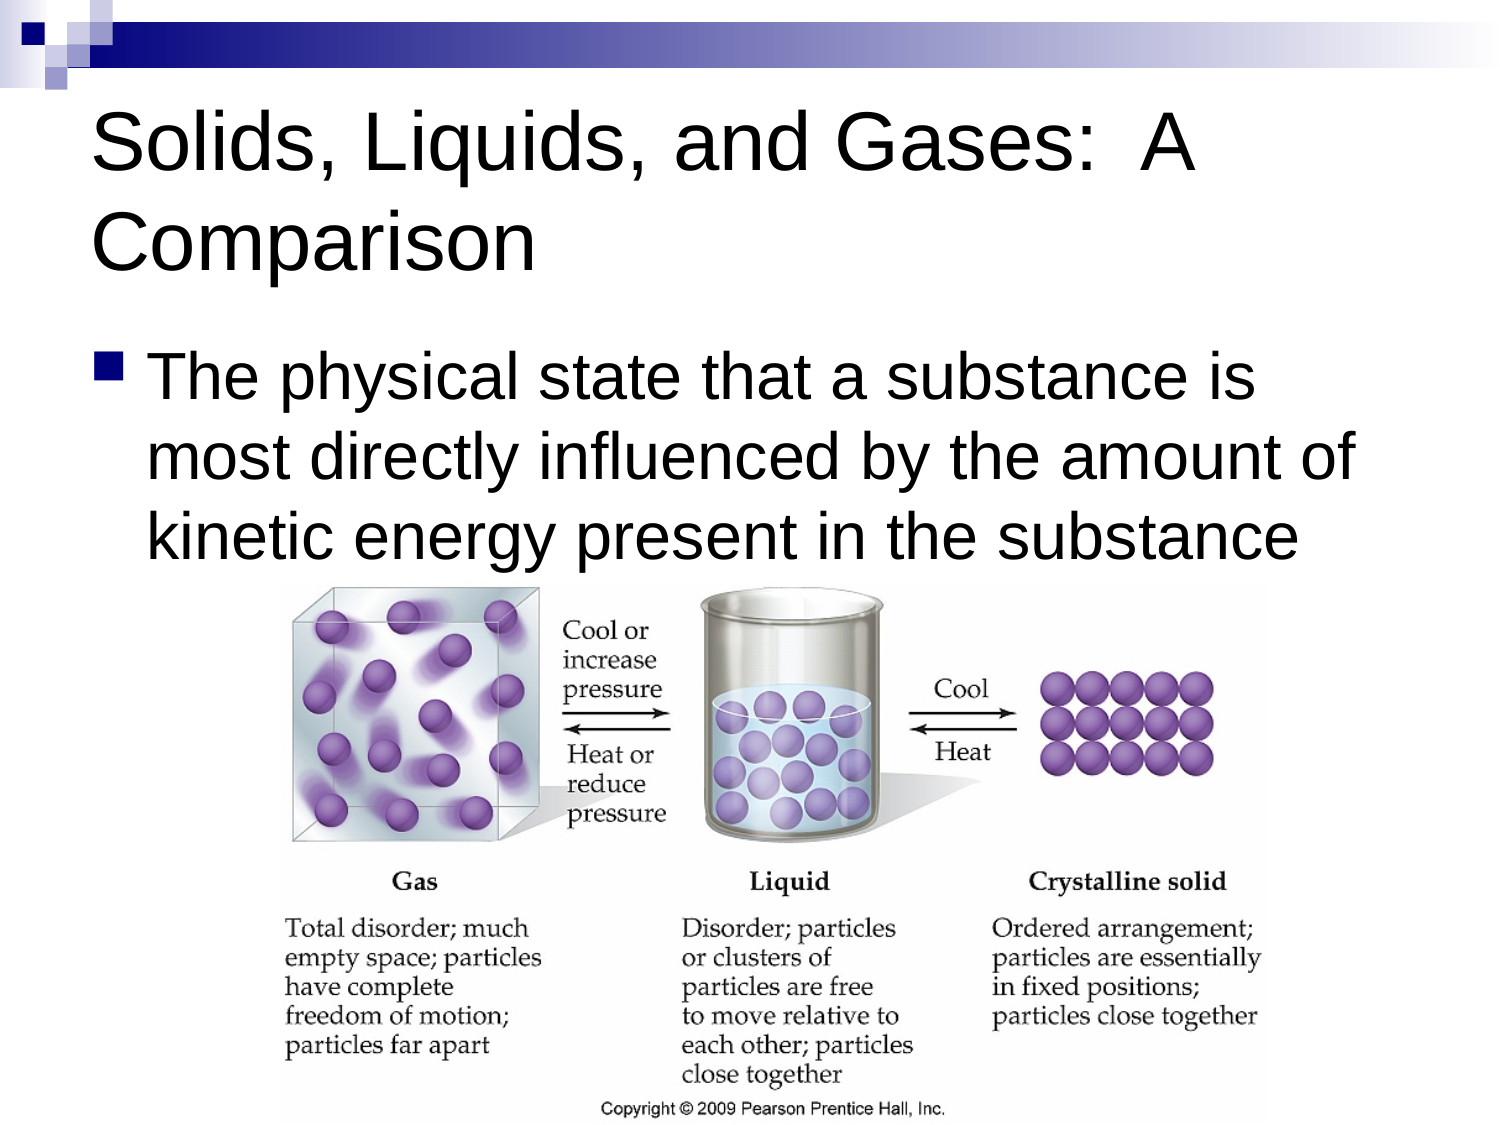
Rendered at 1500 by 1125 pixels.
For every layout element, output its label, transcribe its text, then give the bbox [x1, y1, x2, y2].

title Solids, Liquids, and Gases: A Comparison [74, 74, 1426, 301]
list The physical state that a substance is most directly influenced by the amount of kinetic energy present in the substance [74, 324, 1426, 591]
picture [279, 581, 1268, 1125]
